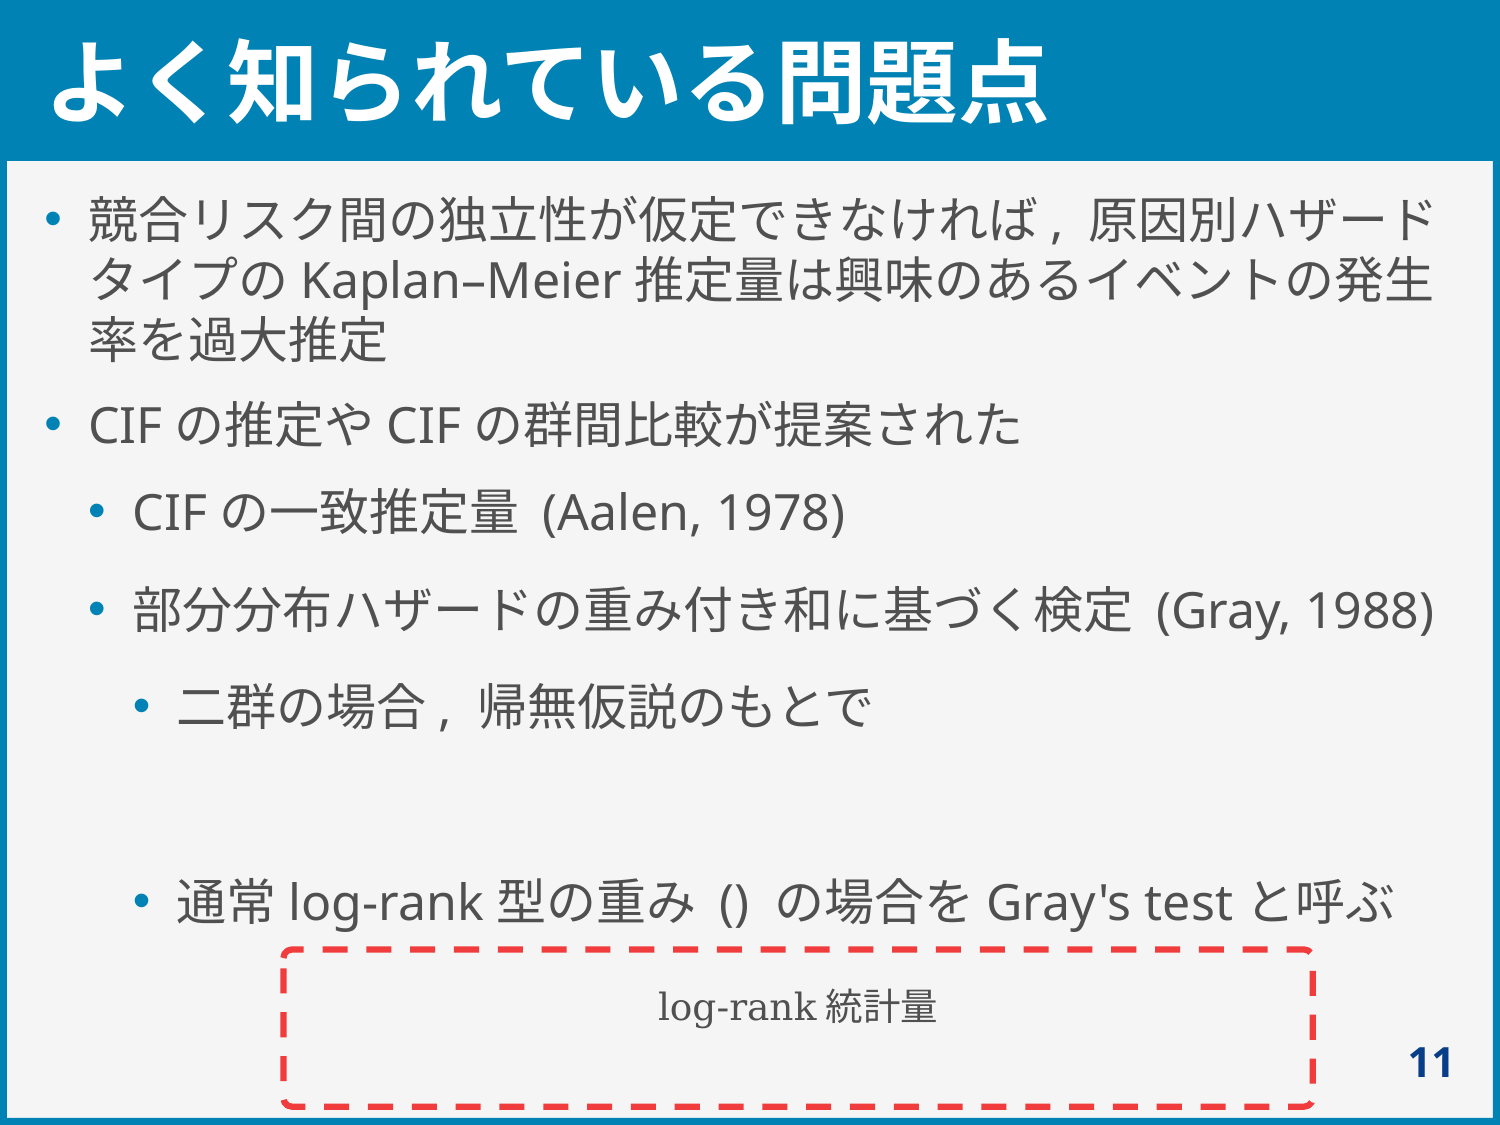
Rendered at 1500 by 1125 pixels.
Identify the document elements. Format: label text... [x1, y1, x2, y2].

slide_number 11 [1279, 1034, 1471, 1094]
title よく知られている問題点 [29, 15, 1471, 145]
